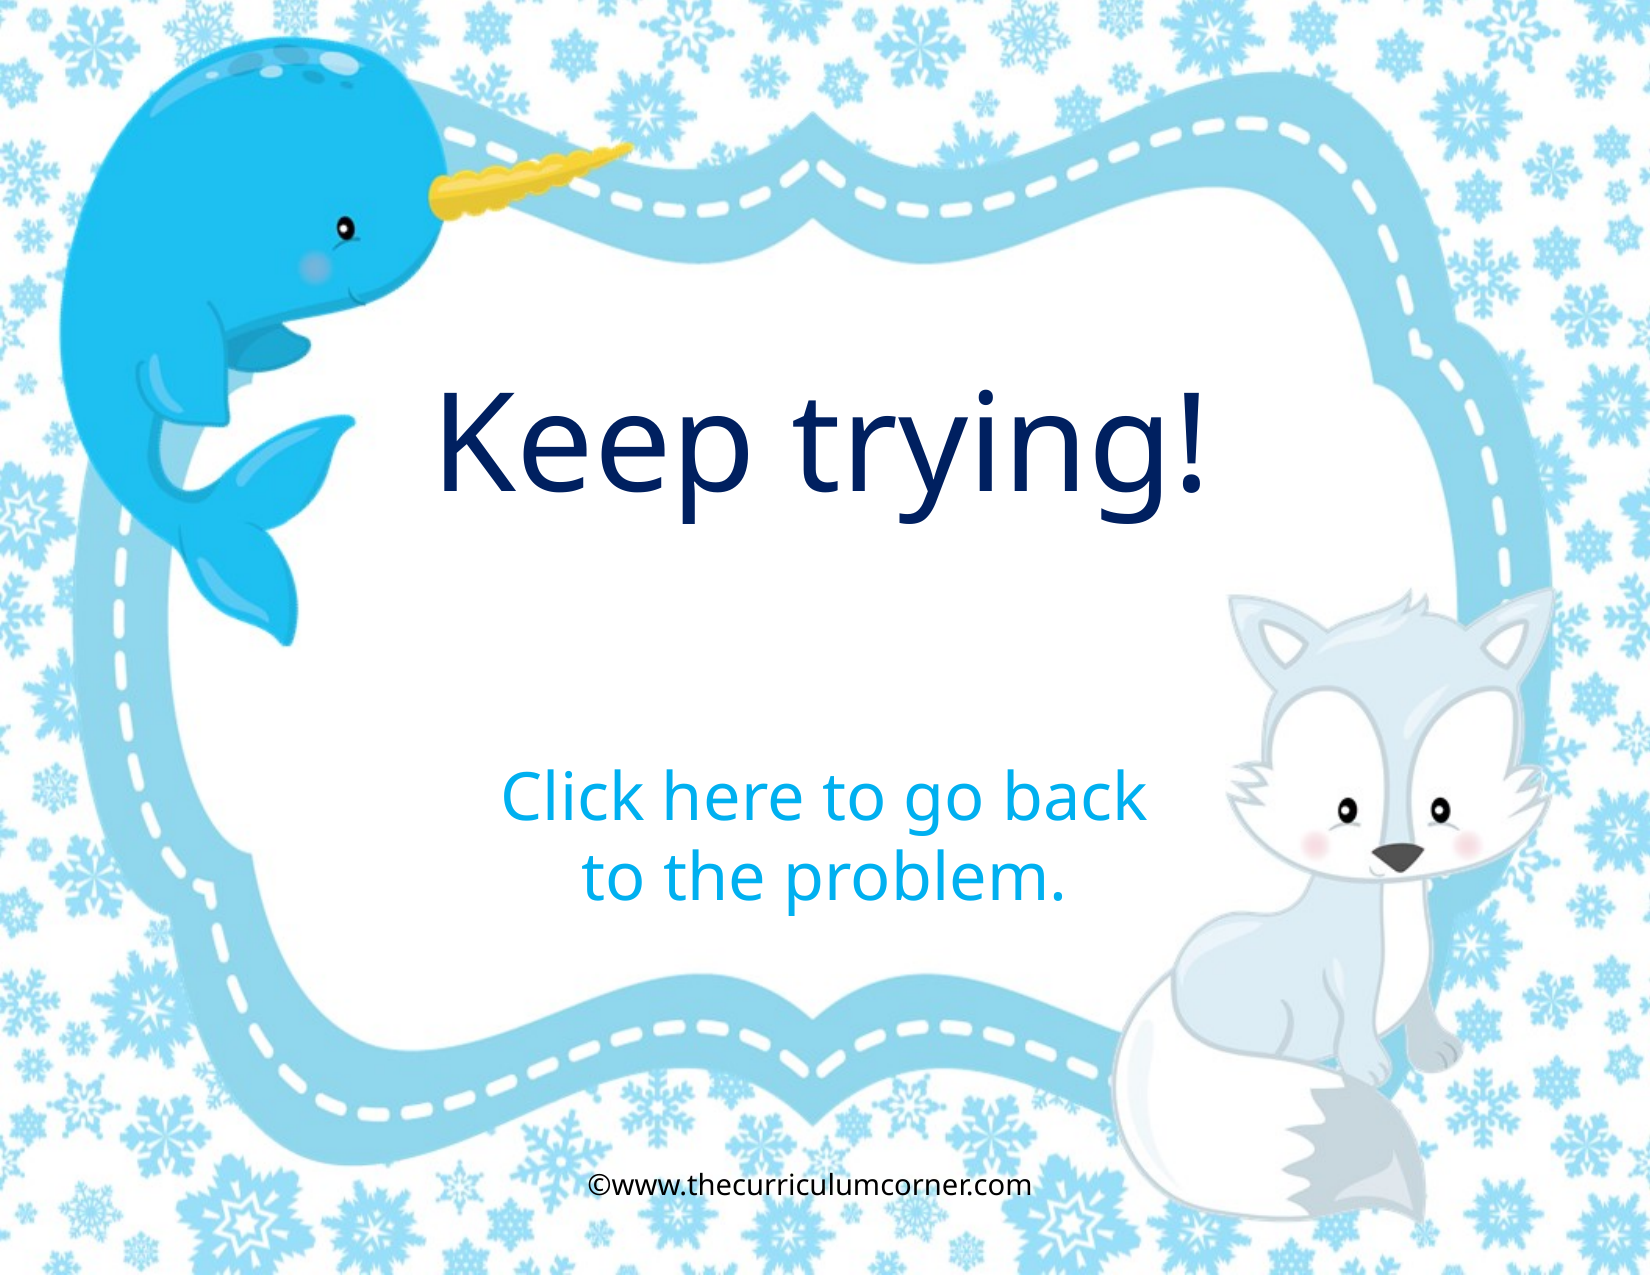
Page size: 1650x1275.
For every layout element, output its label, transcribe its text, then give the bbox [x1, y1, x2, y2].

picture [0, 0, 1650, 1275]
text_box ©www.thecurriculumcorner.com [494, 1159, 1127, 1209]
text_box Keep trying! [416, 347, 1327, 527]
text_box Click here to go back to the problem. [478, 746, 1172, 921]
